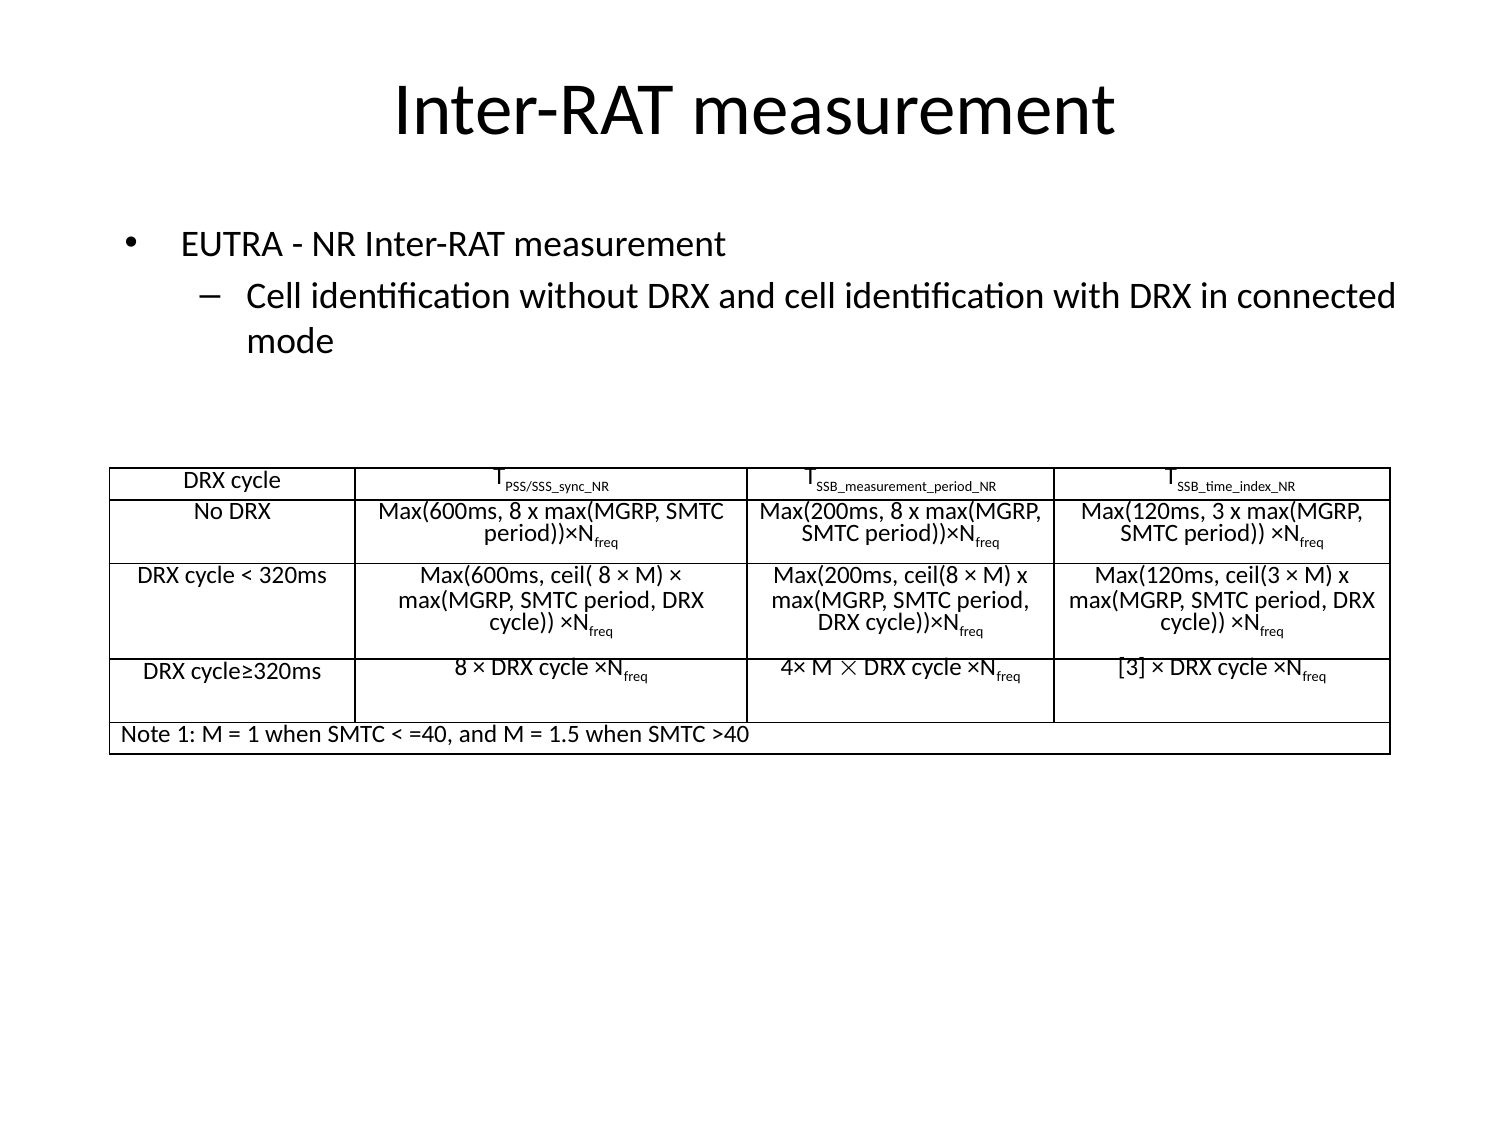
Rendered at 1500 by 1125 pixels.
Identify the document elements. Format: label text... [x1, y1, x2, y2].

table_cell [3] × DRX cycle ×Nfreq [1055, 660, 1389, 722]
table_cell 4× M  DRX cycle ×Nfreq [748, 660, 1053, 722]
table_cell Max(200ms, 8 x max(MGRP, SMTC period))×Nfreq [748, 501, 1053, 563]
table_cell Max(600ms, ceil( 8 × M) × max(MGRP, SMTC period, DRX cycle)) ×Nfreq [356, 564, 746, 658]
table_header TPSS/SSS_sync_NR [356, 469, 746, 499]
table_cell DRX cycle≥320ms [110, 660, 354, 722]
table_cell Max(200ms, ceil(8 × M) x max(MGRP, SMTC period, DRX cycle))×Nfreq [748, 564, 1053, 658]
table_cell Max(120ms, ceil(3 × M) x max(MGRP, SMTC period, DRX cycle)) ×Nfreq [1055, 564, 1389, 658]
table_header DRX cycle [110, 469, 354, 499]
table_cell DRX cycle < 320ms [110, 564, 354, 658]
table_cell No DRX [110, 501, 354, 563]
table_cell 8 × DRX cycle ×Nfreq [356, 660, 746, 722]
table_cell Max(600ms, 8 x max(MGRP, SMTC period))×Nfreq [356, 501, 746, 563]
table_cell Note 1: M = 1 when SMTC < =40, and M = 1.5 when SMTC >40 [110, 723, 1389, 753]
table_header TSSB_time_index_NR [1055, 469, 1389, 499]
table_header TSSB_measurement_period_NR [748, 469, 1053, 499]
title Inter-RAT measurement [88, 29, 1439, 181]
list EUTRA - NR Inter-RAT measurement Cell identification without DRX and cell identification with DRX in connected mode [109, 211, 1460, 362]
table_cell Max(120ms, 3 x max(MGRP, SMTC period)) ×Nfreq [1055, 501, 1389, 563]
